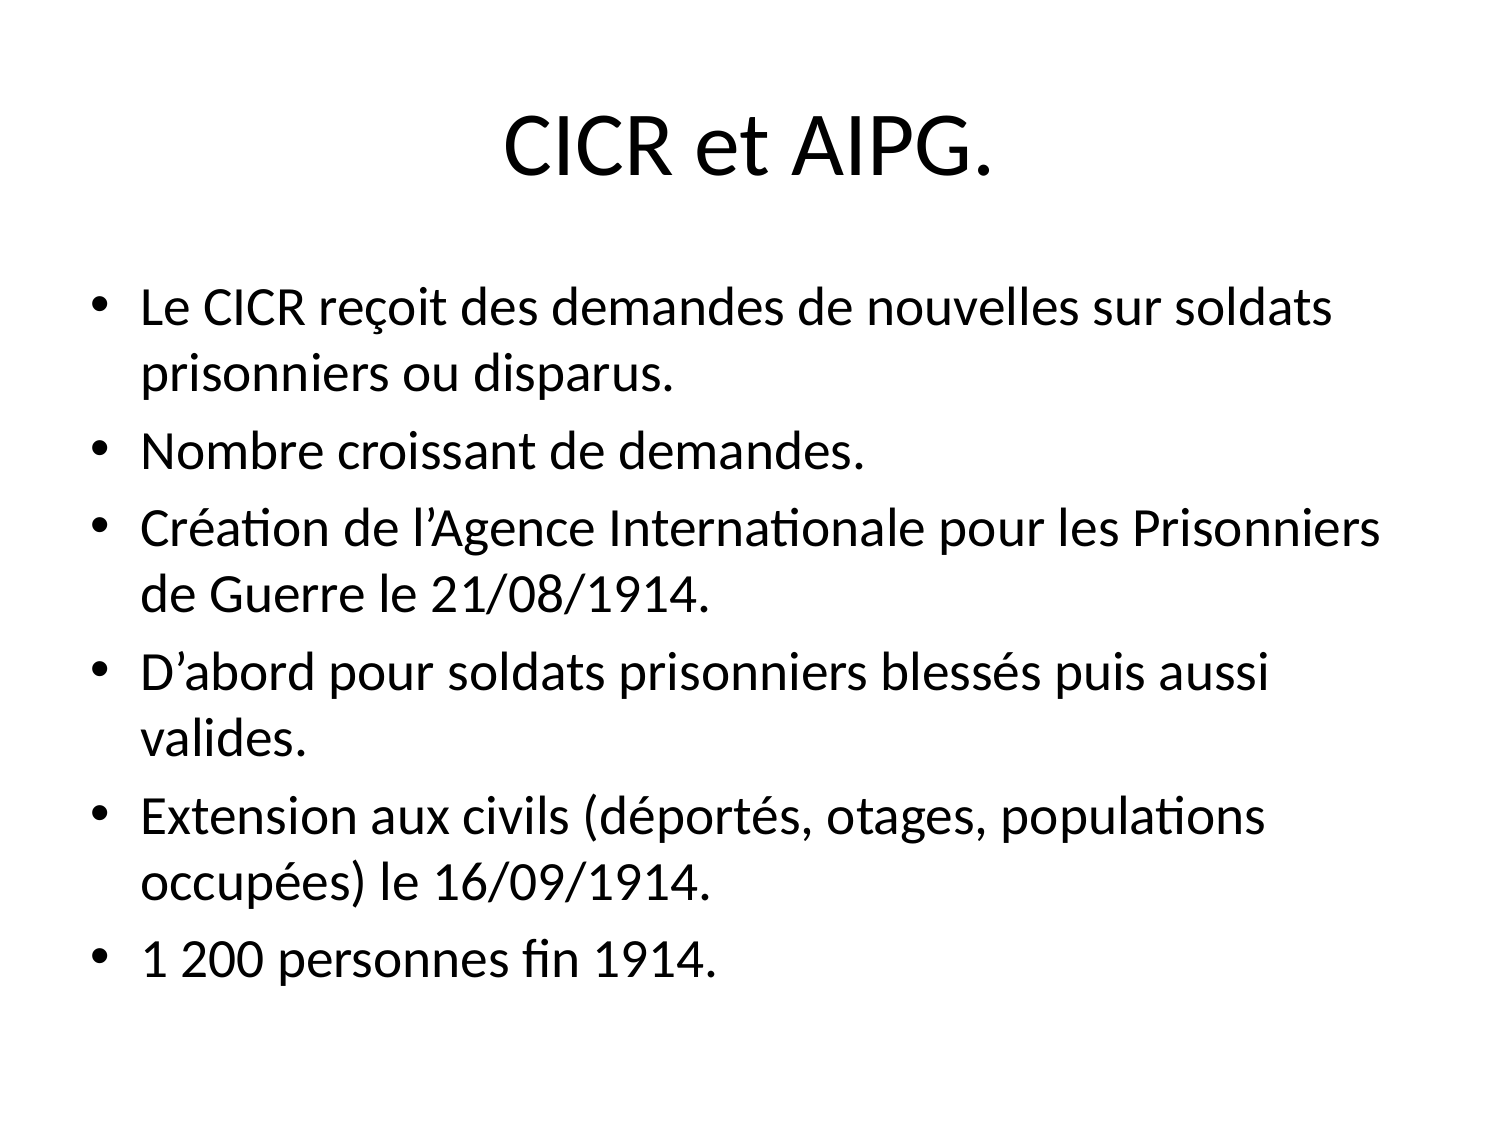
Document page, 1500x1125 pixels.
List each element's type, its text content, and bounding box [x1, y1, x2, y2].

list Le CICR reçoit des demandes de nouvelles sur soldats prisonniers ou disparus. Nombre croissant de demandes. Création de l’Agence Internationale pour les Prisonniers de Guerre le 21/08/1914. D’abord pour soldats prisonniers blessés puis aussi valides. Extension aux civils (déportés, otages, populations occupées) le 16/09/1914. 1 200 personnes fin 1914. [75, 262, 1425, 1005]
title CICR et AIPG. [75, 45, 1425, 233]
